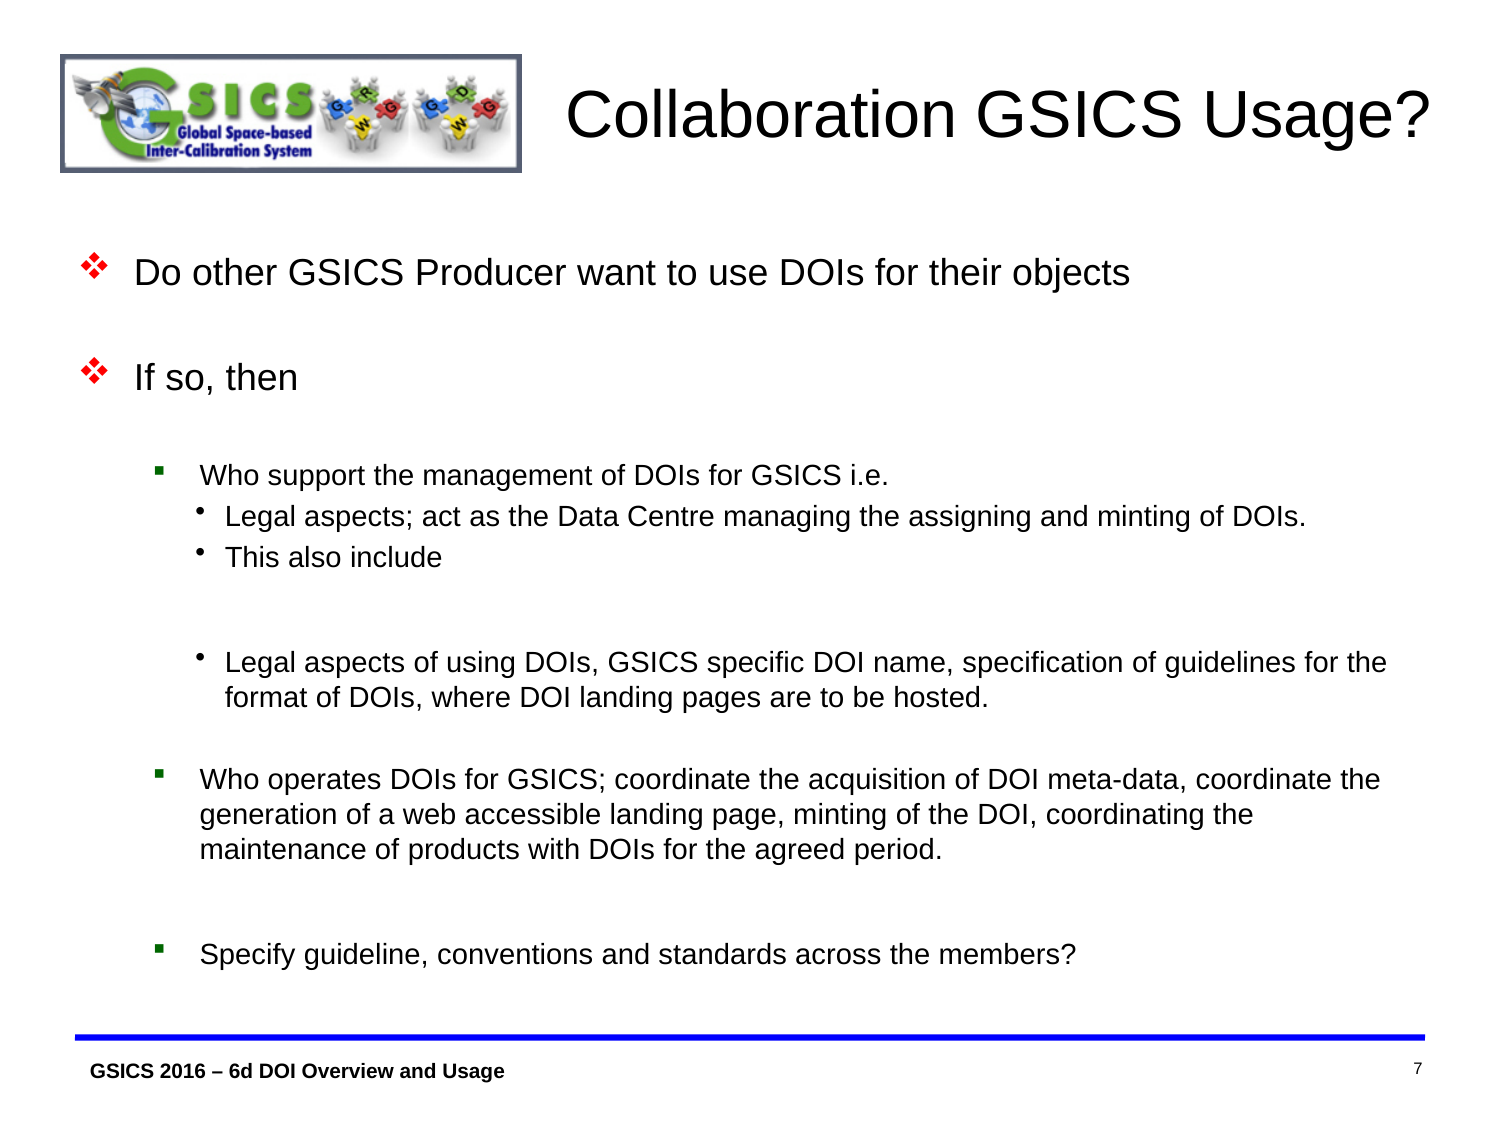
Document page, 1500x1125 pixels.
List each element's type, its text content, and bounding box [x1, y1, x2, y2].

list Do other GSICS Producer want to use DOIs for their objects If so, then Who support the management of DOIs for GSICS i.e. Legal aspects; act as the Data Centre managing the assigning and minting of DOIs. This also include Legal aspects of using DOIs, GSICS specific DOI name, specification of guidelines for the format of DOIs, where DOI landing pages are to be hosted. Who operates DOIs for GSICS; coordinate the acquisition of DOI meta-data, coordinate the generation of a web accessible landing page, minting of the DOI, coordinating the maintenance of products with DOIs for the agreed period. Specify guideline, conventions and standards across the members? [62, 188, 1426, 1006]
slide_number 7 [1087, 1049, 1438, 1104]
picture [60, 54, 522, 173]
title Collaboration GSICS Usage? [528, 63, 1470, 167]
